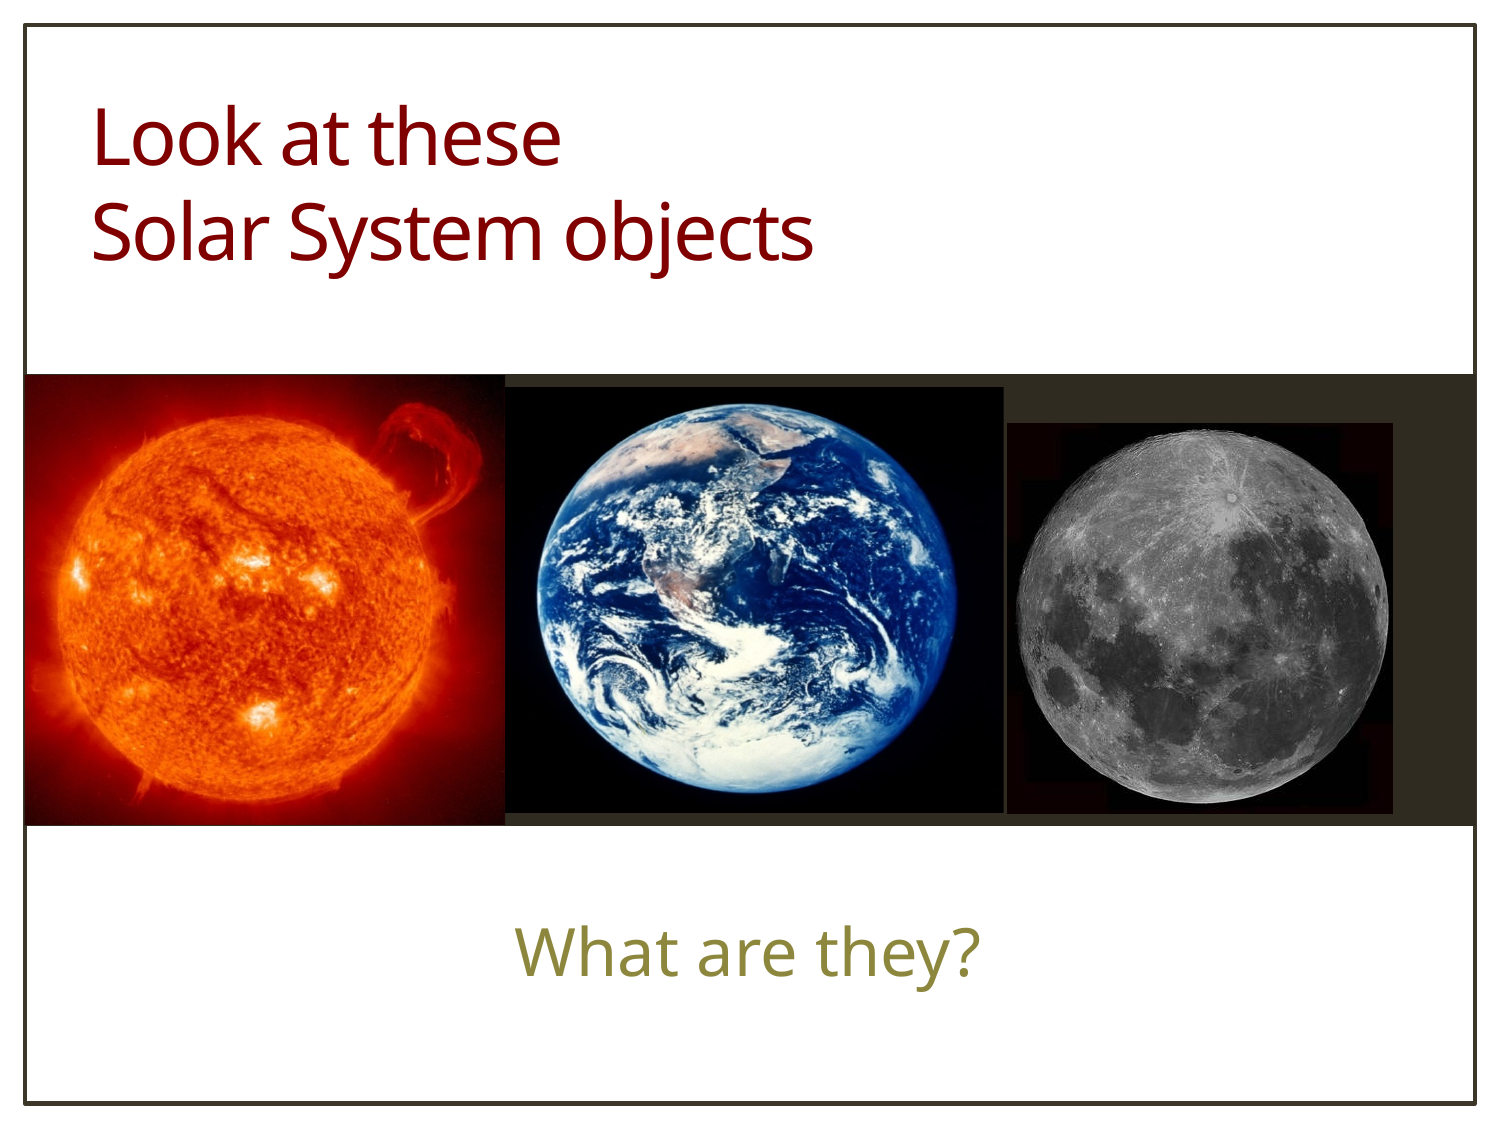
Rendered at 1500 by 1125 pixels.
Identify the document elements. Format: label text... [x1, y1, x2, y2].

picture [1006, 423, 1393, 815]
text_box [23, 23, 1477, 1106]
picture [24, 374, 1005, 826]
text_box [516, 374, 1475, 825]
title Look at these Solar System objects [75, 87, 1425, 275]
text_box What are they? [499, 902, 1038, 998]
